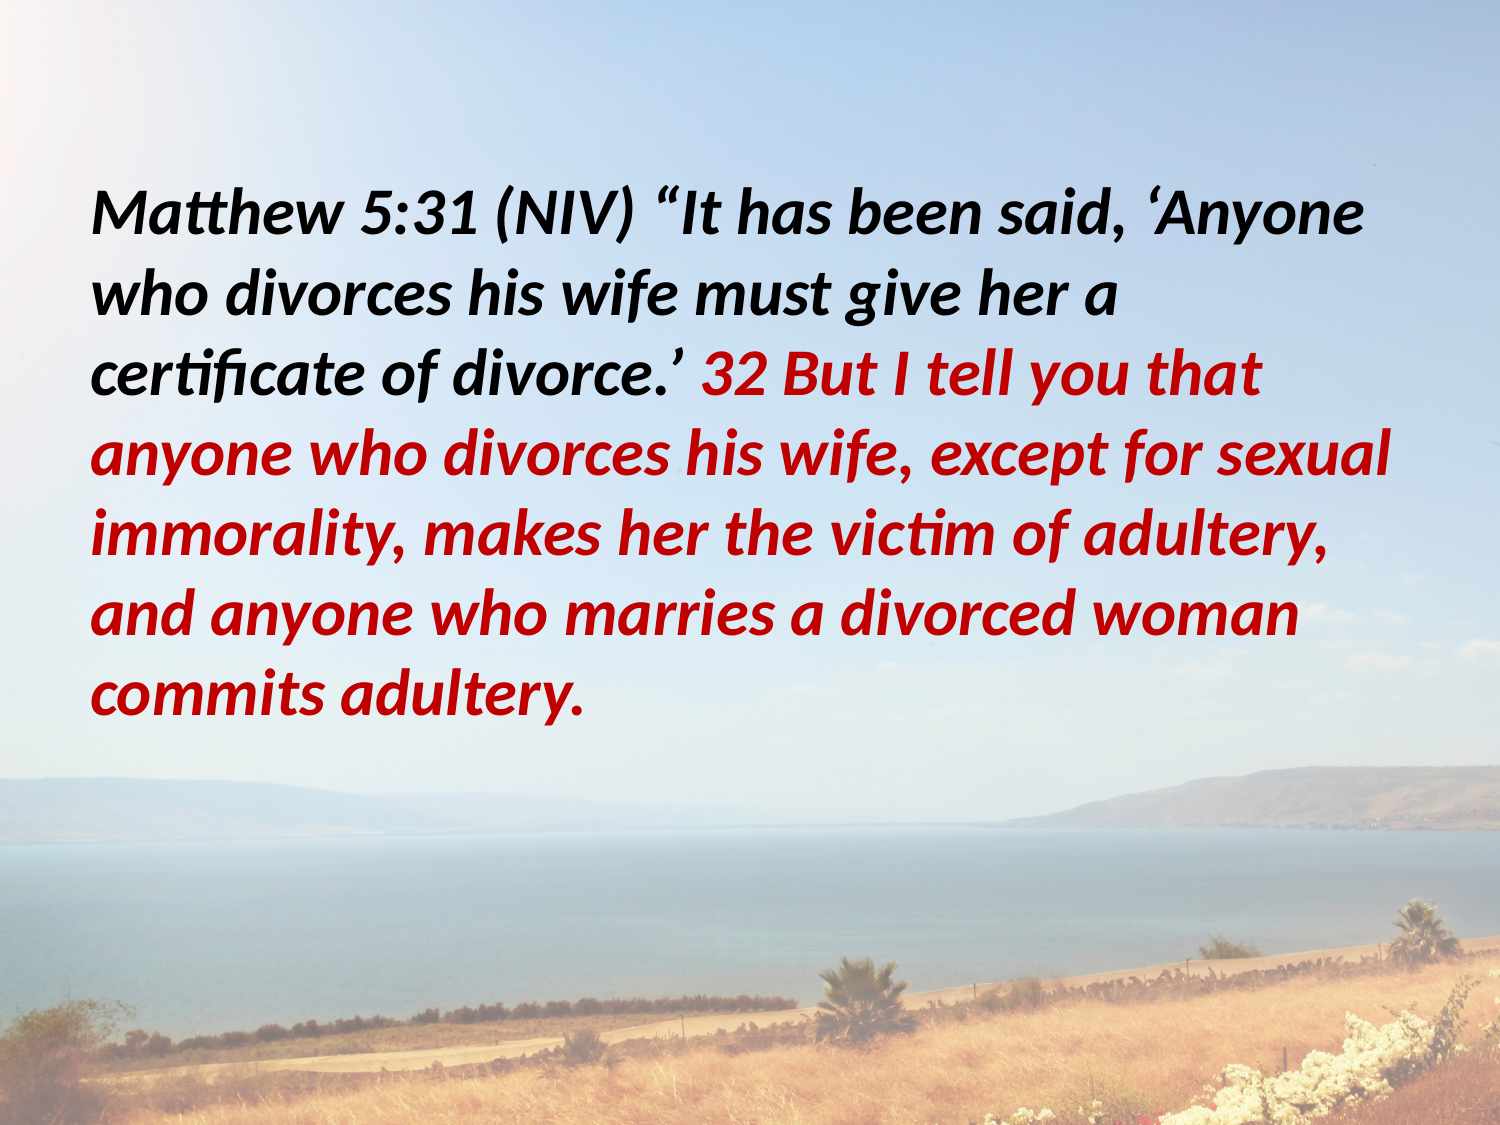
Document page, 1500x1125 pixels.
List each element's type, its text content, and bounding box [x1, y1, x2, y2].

picture [0, 0, 1500, 1125]
list Matthew 5:31 (NIV) “It has been said, ‘Anyone who divorces his wife must give her a certificate of divorce.’ 32 But I tell you that anyone who divorces his wife, except for sexual immorality, makes her the victim of adultery, and anyone who marries a divorced woman commits adultery. [75, 160, 1425, 1005]
